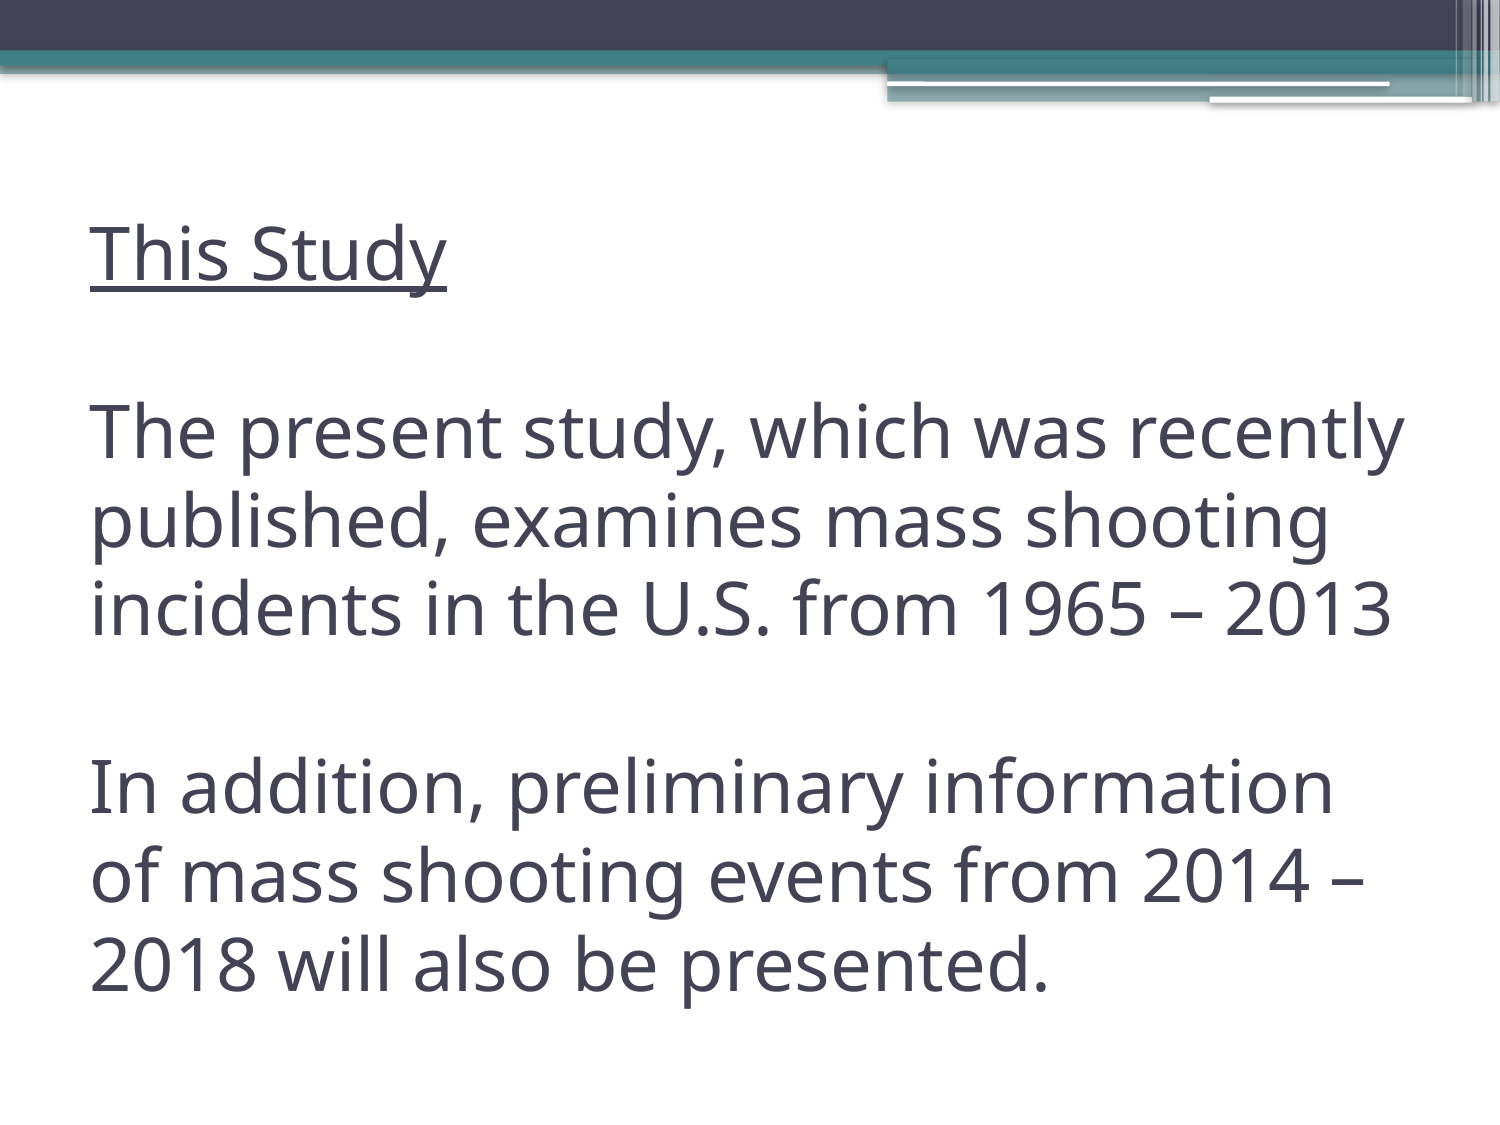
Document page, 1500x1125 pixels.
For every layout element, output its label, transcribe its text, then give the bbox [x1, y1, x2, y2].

title This Study The present study, which was recently published, examines mass shooting incidents in the U.S. from 1965 – 2013 In addition, preliminary information of mass shooting events from 2014 – 2018 will also be presented. [75, 187, 1425, 1025]
